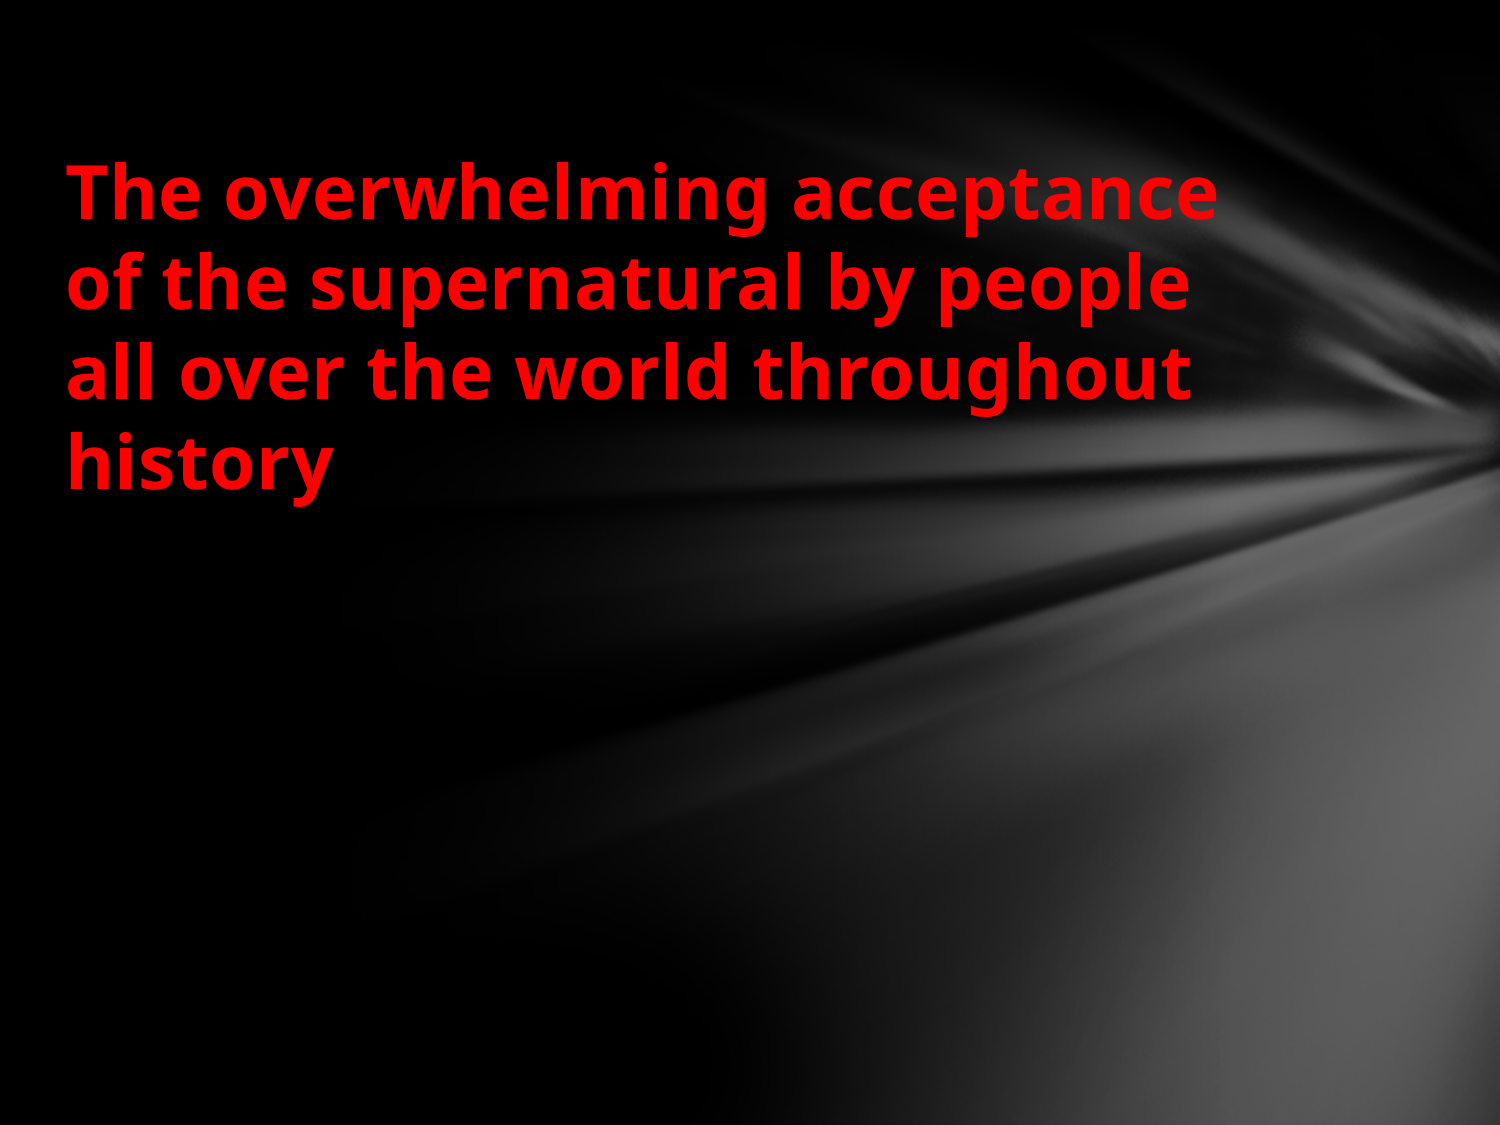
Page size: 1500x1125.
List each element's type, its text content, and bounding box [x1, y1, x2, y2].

list The overwhelming acceptance of the supernatural by people all over the world throughout history [50, 137, 1310, 791]
